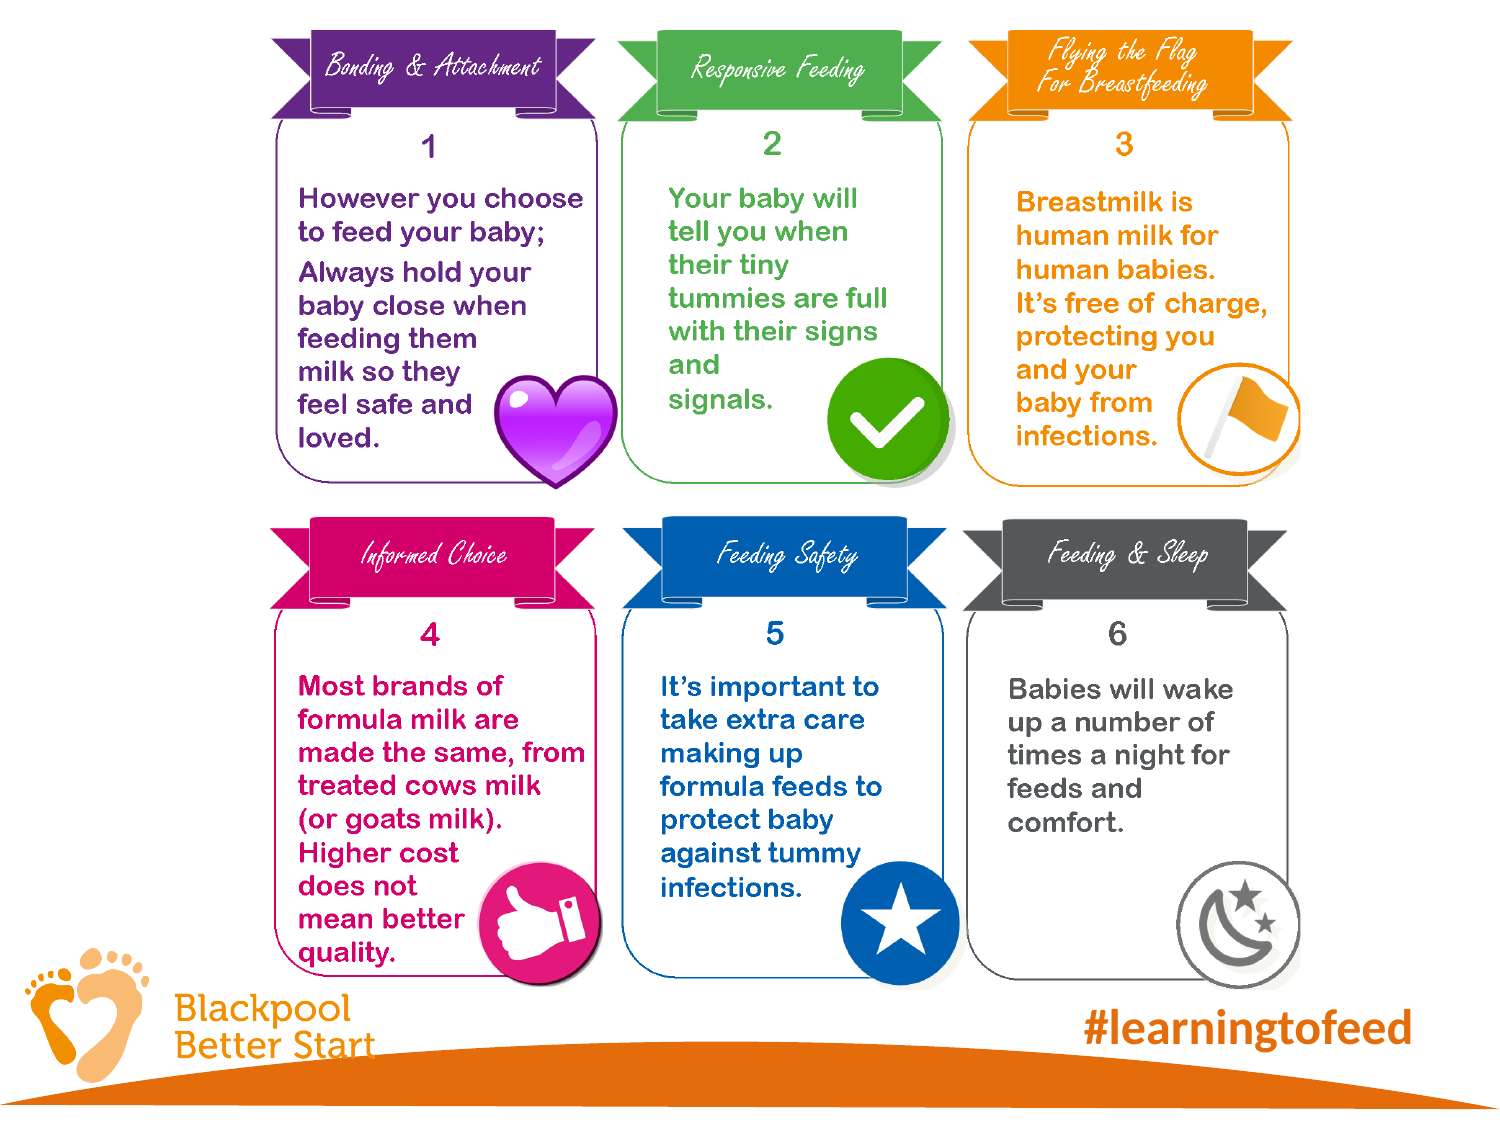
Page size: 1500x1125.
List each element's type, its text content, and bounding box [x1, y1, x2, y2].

picture [25, 30, 1301, 1083]
text_box [0, 1041, 1500, 1110]
text_box #learningtofeed [1068, 987, 1471, 1062]
